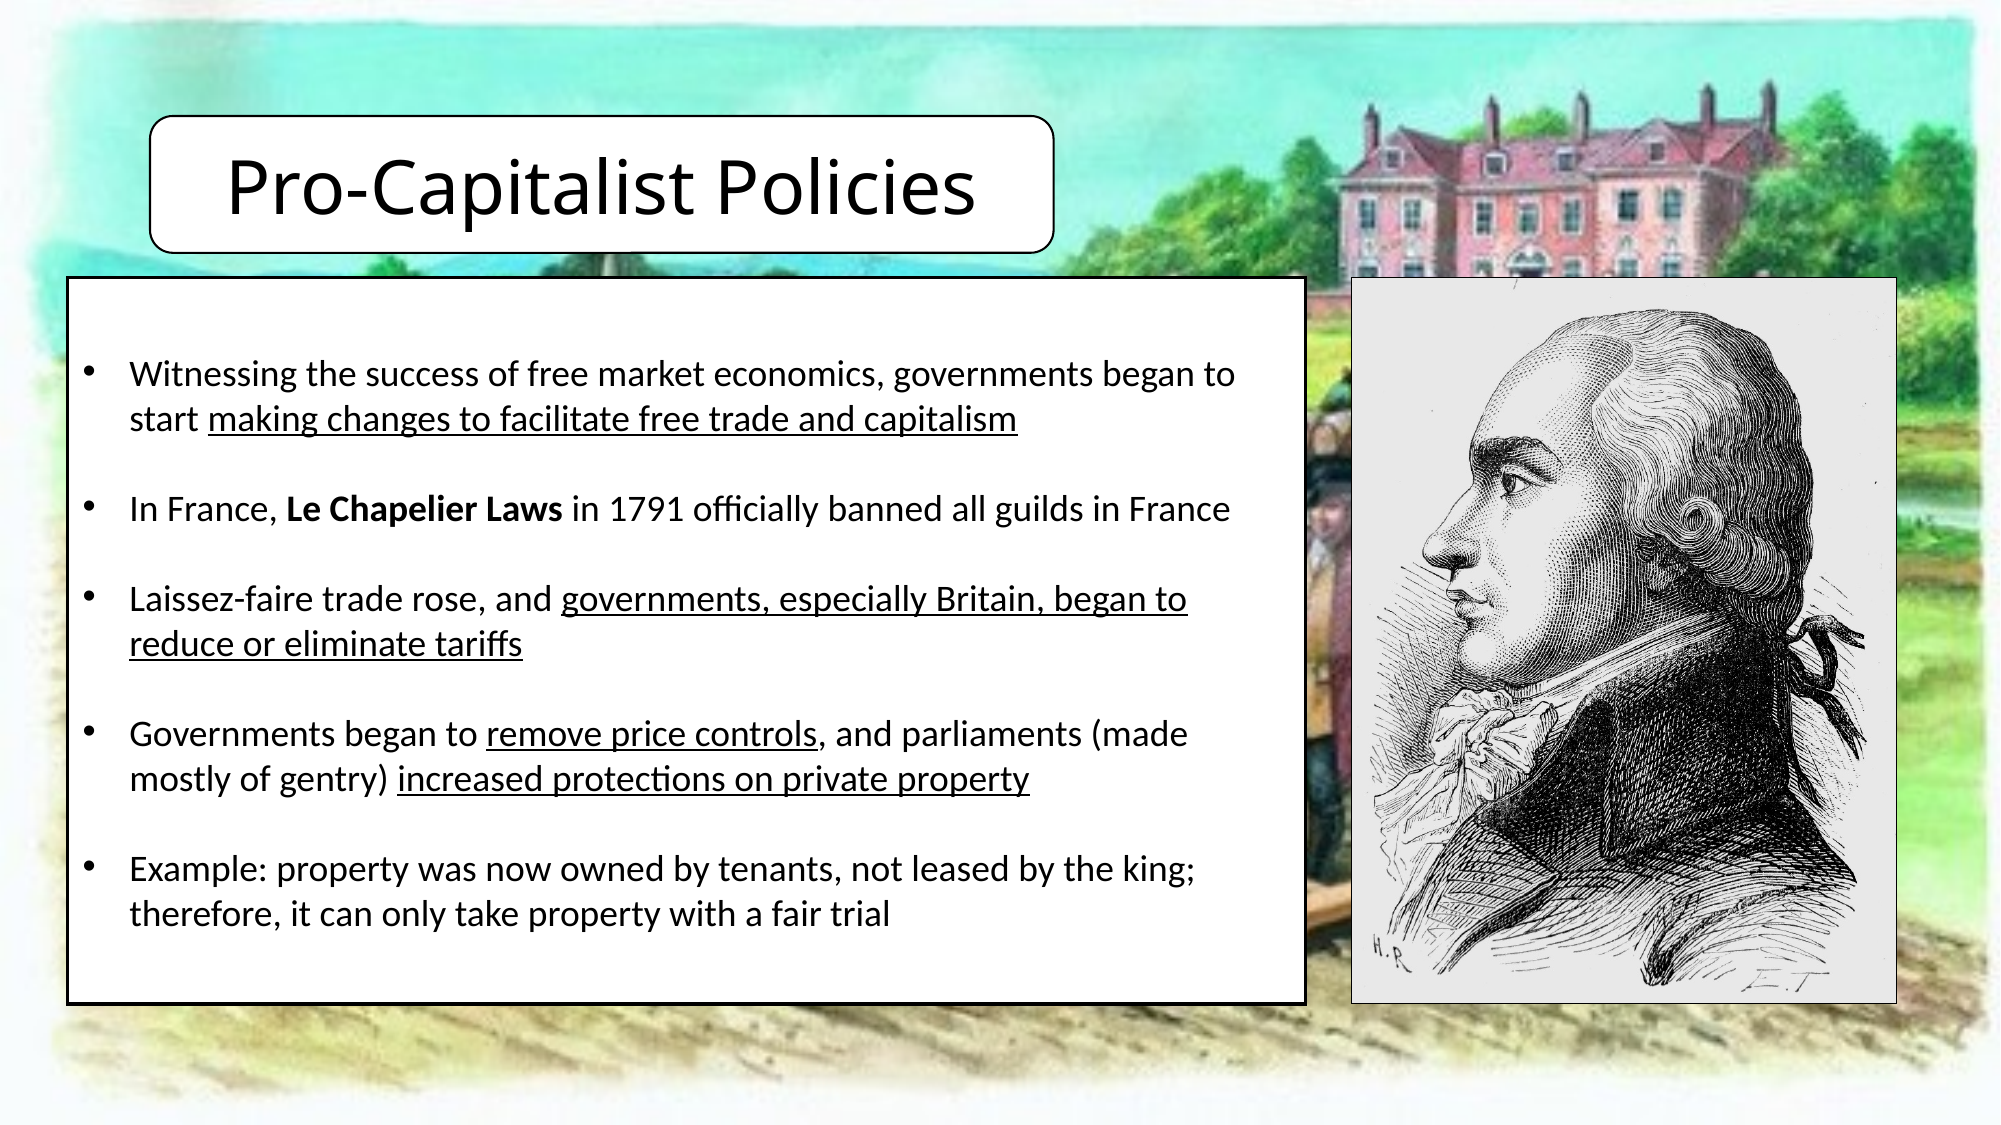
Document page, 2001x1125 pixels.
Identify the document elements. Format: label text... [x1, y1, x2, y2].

text_box Pro-Capitalist Policies [148, 114, 1055, 254]
picture [0, 0, 2001, 1125]
text_box Witnessing the success of free market economics, governments began to start making changes to facilitate free trade and capitalism In France, Le Chapelier Laws in 1791 officially banned all guilds in France Laissez-faire trade rose, and governments, especially Britain, began to reduce or eliminate tariffs Governments began to remove price controls, and parliaments (made mostly of gentry) increased protections on private property Example: property was now owned by tenants, not leased by the king; therefore, it can only take property with a fair trial [67, 277, 1307, 1005]
